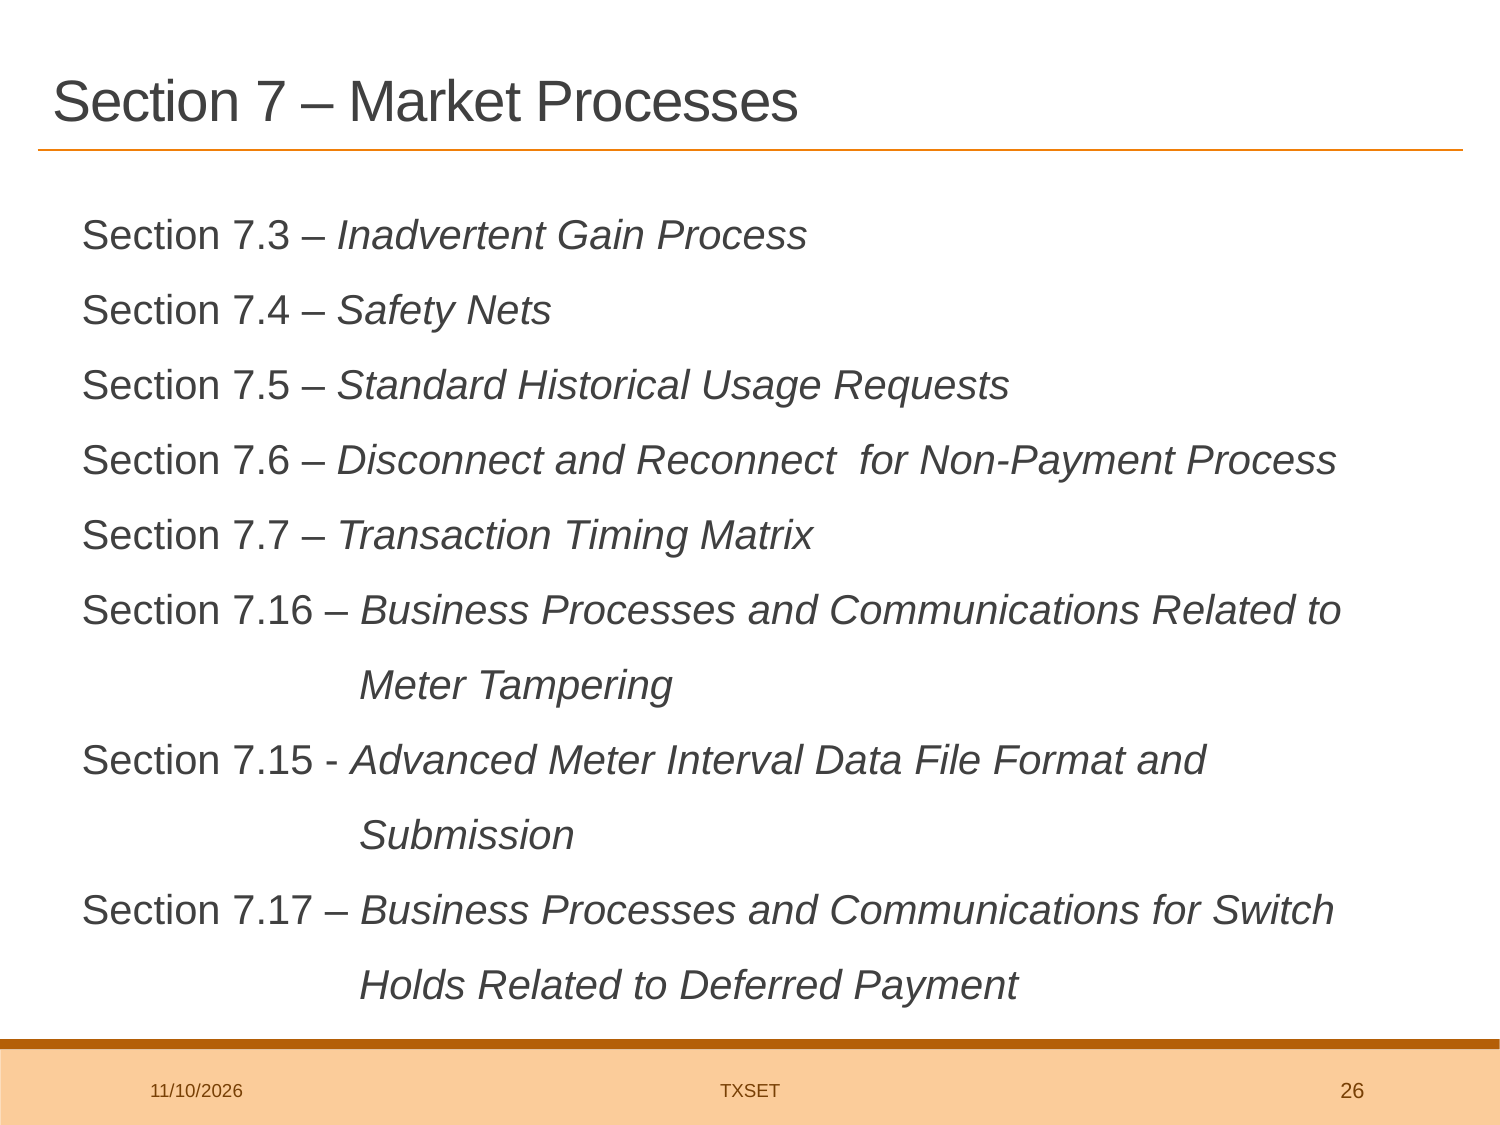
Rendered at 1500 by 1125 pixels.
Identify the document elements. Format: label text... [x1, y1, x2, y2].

title Section 7 – Market Processes [37, 37, 1275, 141]
footer TxSET [453, 1059, 1047, 1120]
slide_number 26 [1218, 1059, 1380, 1120]
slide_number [135, 1059, 440, 1120]
text_box Section 7.3 – Inadvertent Gain Process Section 7.4 – Safety Nets Section 7.5 – Standard Historical Usage Requests Section 7.6 – Disconnect and Reconnect for Non-Payment Process Section 7.7 – Transaction Timing Matrix Section 7.16 – Business Processes and Communications Related to Meter Tampering Section 7.15 - Advanced Meter Interval Data File Format and Submission Section 7.17 – Business Processes and Communications for Switch Holds Related to Deferred Payment [66, 175, 1380, 1016]
